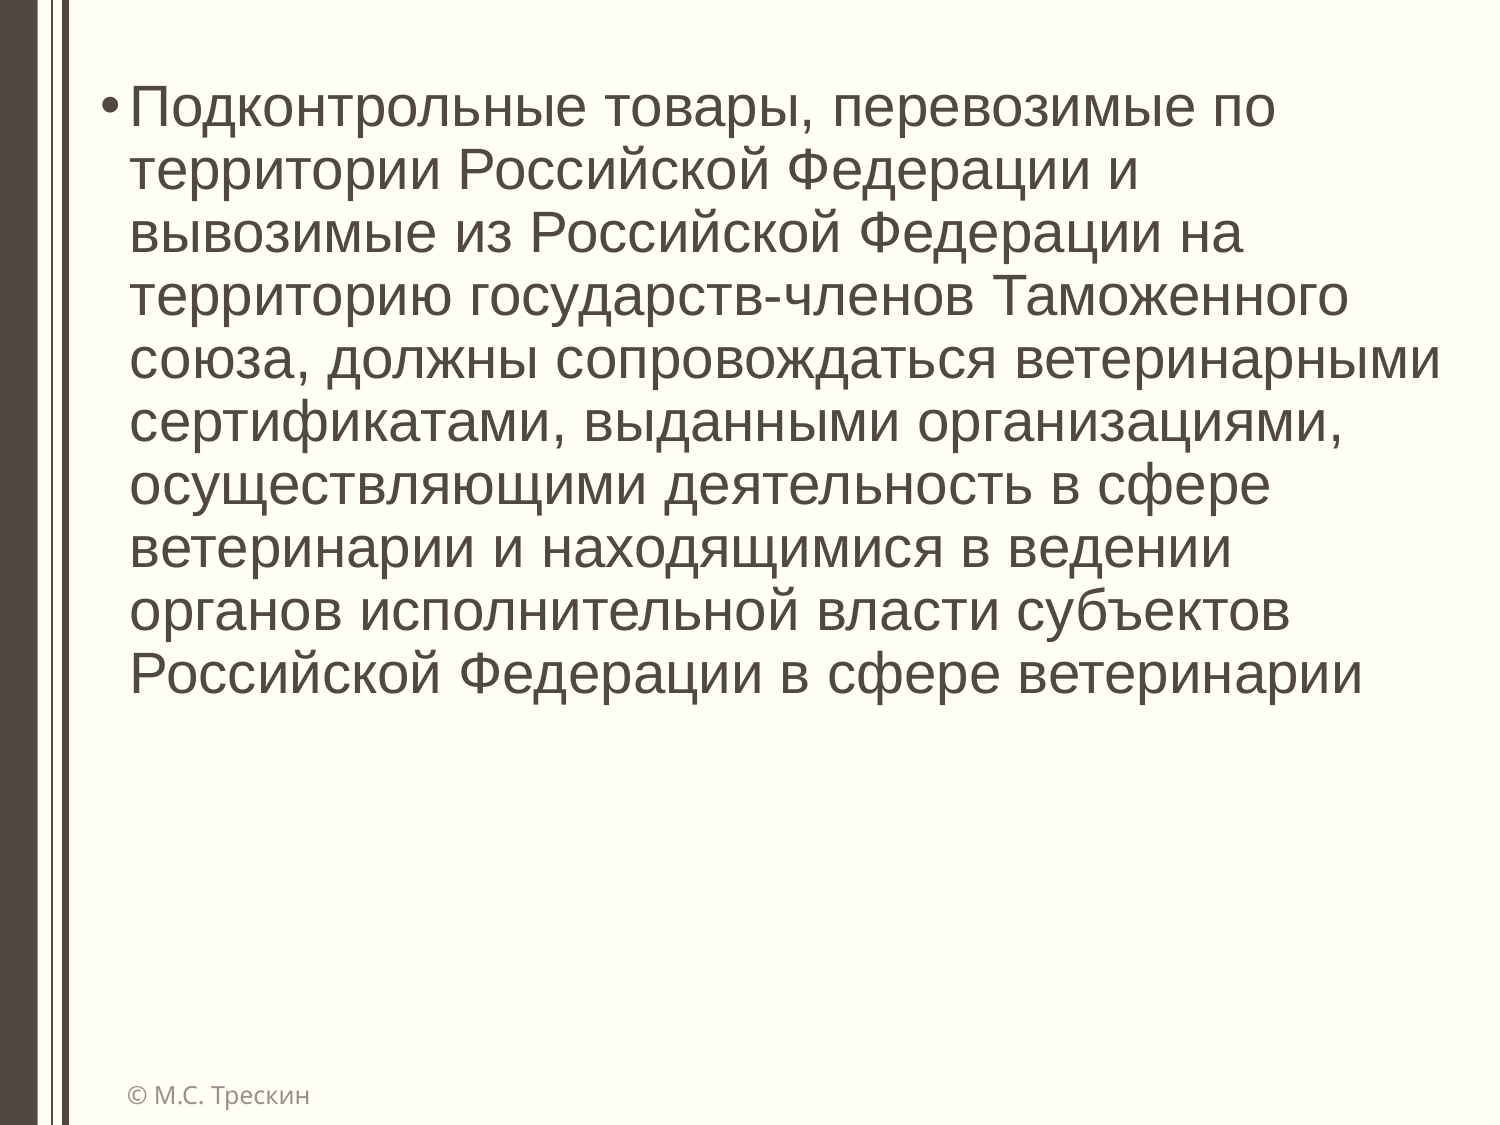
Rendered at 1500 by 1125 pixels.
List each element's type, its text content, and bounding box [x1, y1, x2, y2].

list Подконтрольные товары, перевозимые по территории Российской Федерации и вывозимые из Российской Федерации на территорию государств-членов Таможенного союза, должны сопровождаться ветеринарными сертификатами, выданными организациями, осуществляющими деятельность в сфере ветеринарии и находящимися в ведении органов исполнительной власти субъектов Российской Федерации в сфере ветеринарии [100, 68, 1460, 1058]
footer © М.С. Трескин [126, 1066, 905, 1125]
